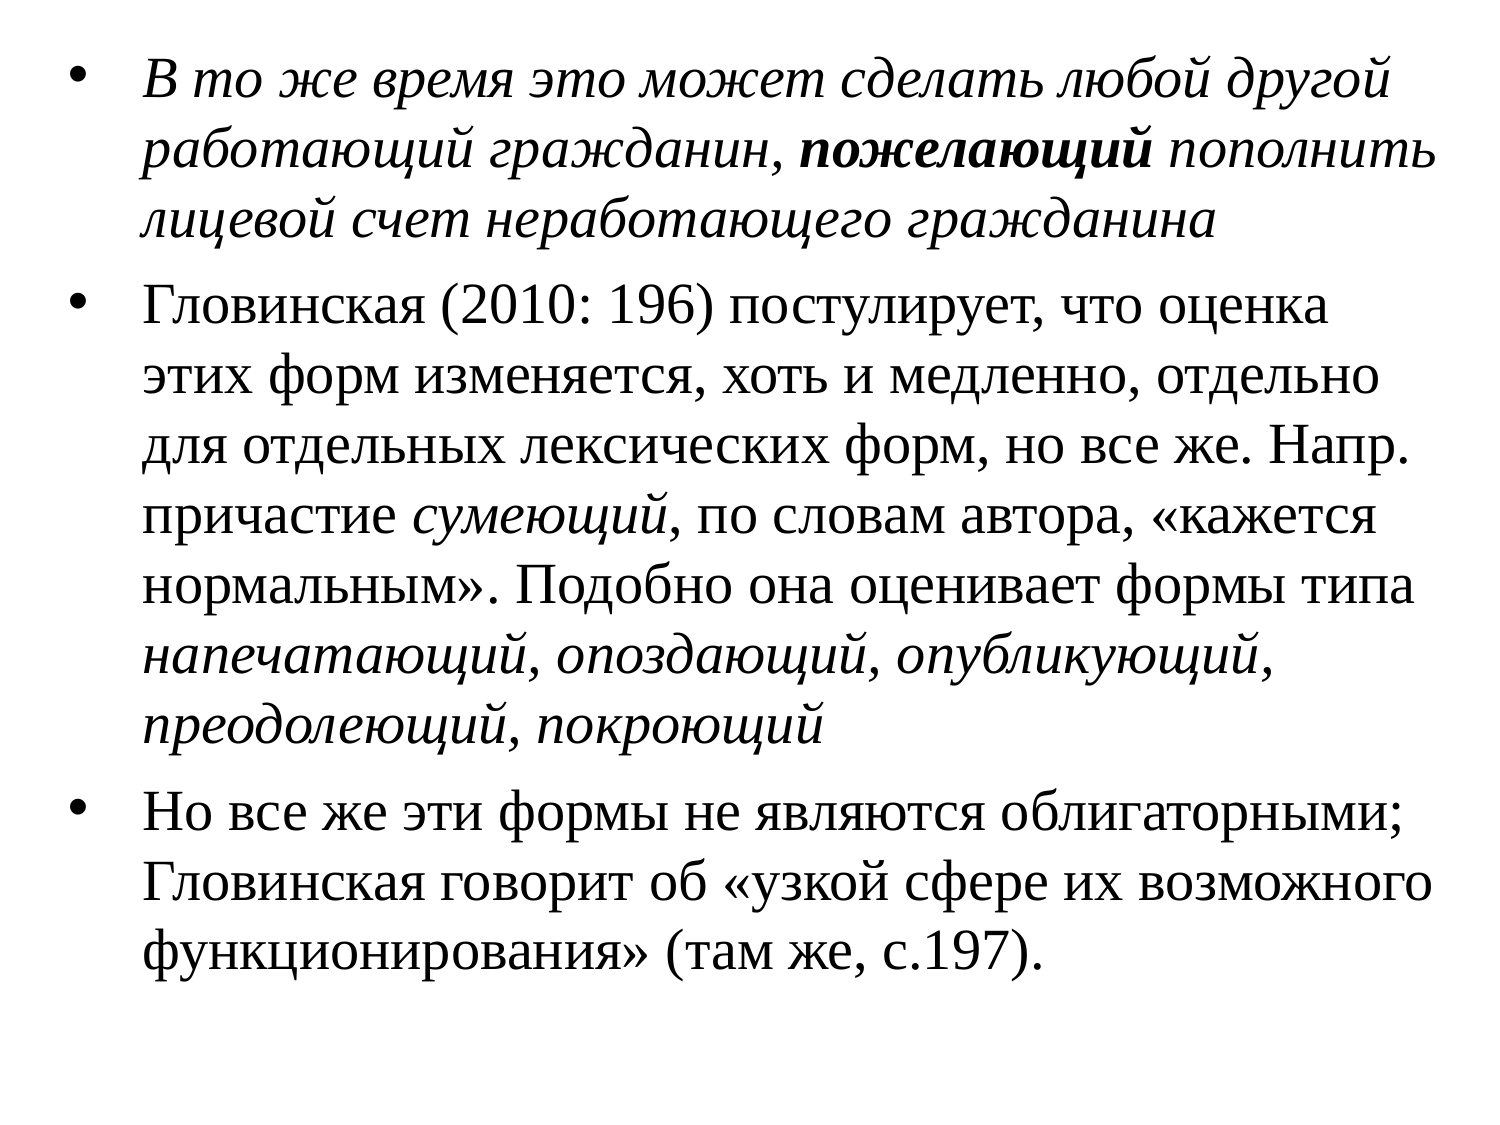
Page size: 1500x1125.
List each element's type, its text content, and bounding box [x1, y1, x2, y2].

list В то же время это может сделать любой другой работающий гражданин, пожелающий пополнить лицевой счет неработающего гражданина Гловинская (2010: 196) постулирует, что оценка этих форм изменяется, хоть и медленно, отдельно для отдельных лексических форм, но все же. Напр. причастие сумеющий, по словам автора, «кажется нормальным». Подобно она оценивает формы типа напечатающий, опоздающий, опубликующий, преодолеющий, покроющий Но все же эти формы не являются облигаторными; Гловинская говорит об «узкой сфере их возможного функционирования» (там же, с.197). [53, 31, 1459, 1071]
